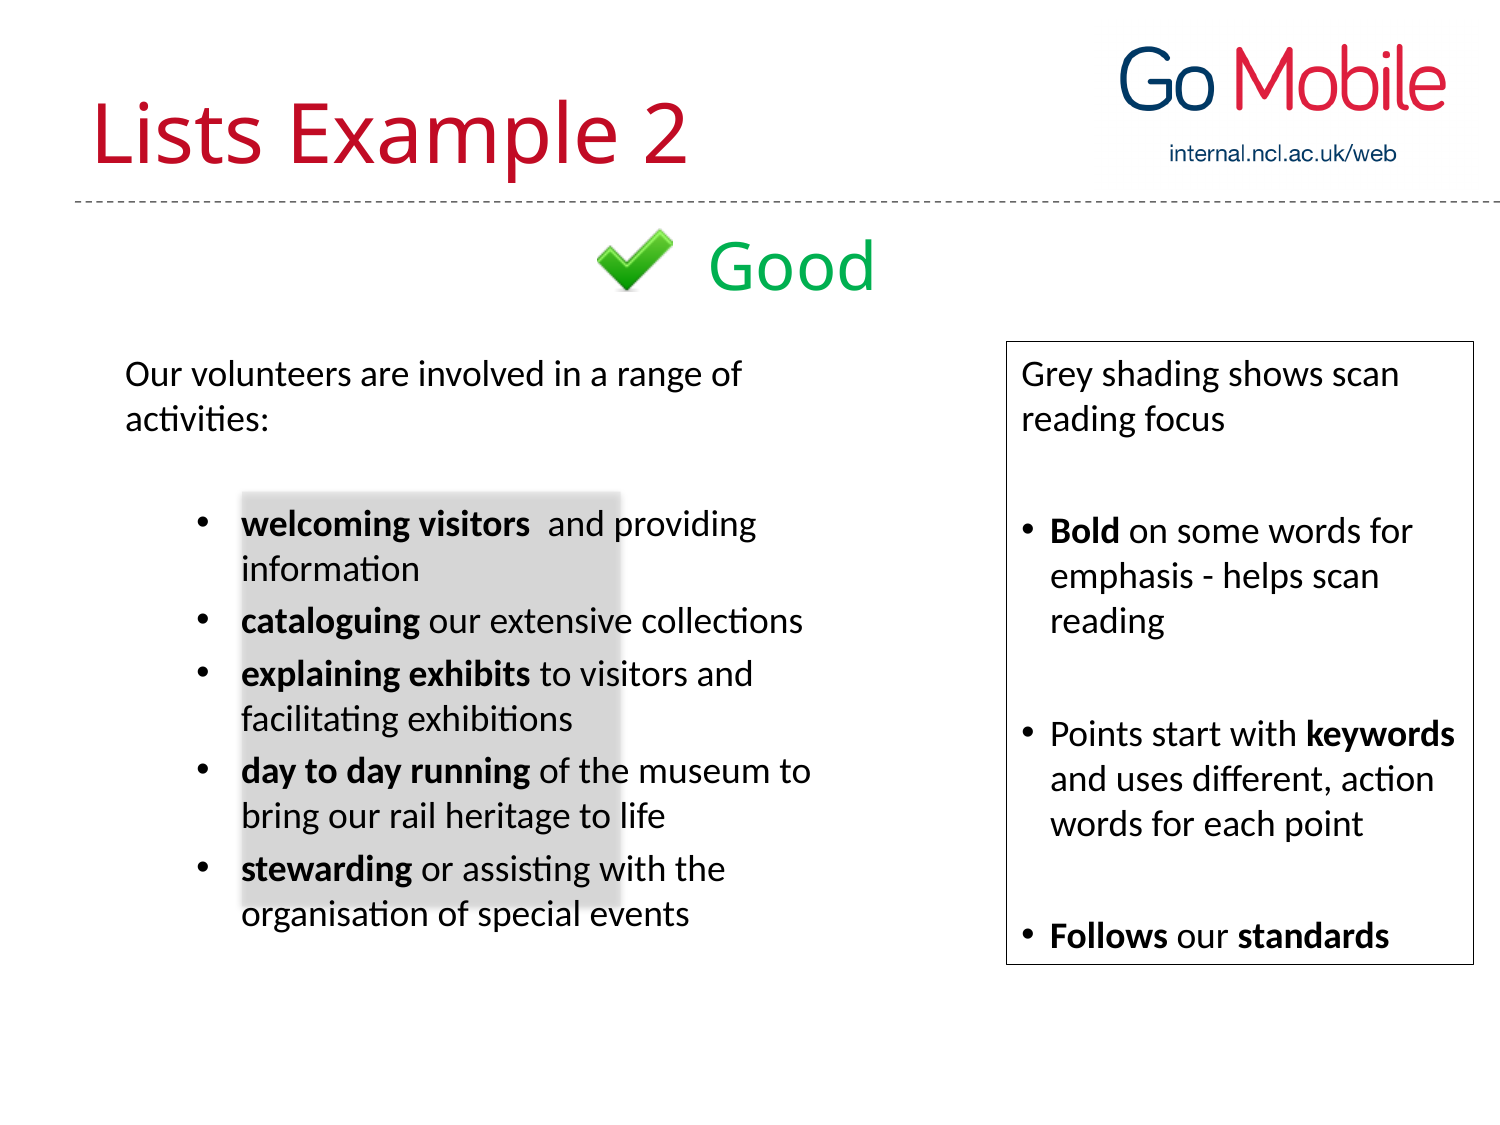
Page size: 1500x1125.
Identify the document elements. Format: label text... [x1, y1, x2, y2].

picture [1094, 19, 1479, 190]
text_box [578, 216, 1007, 313]
text_box Grey shading shows scan reading focus Bold on some words for emphasis - helps scan reading Points start with keywords and uses different, action words for each point Follows our standards [1006, 341, 1473, 964]
list Our volunteers are involved in a range of activities: welcoming visitors and providing information cataloguing our extensive collections explaining exhibits to visitors and facilitating exhibitions day to day running of the museum to bring our rail heritage to life stewarding or assisting with the organisation of special events [110, 341, 867, 946]
title Lists Example 2 [75, 0, 1425, 188]
